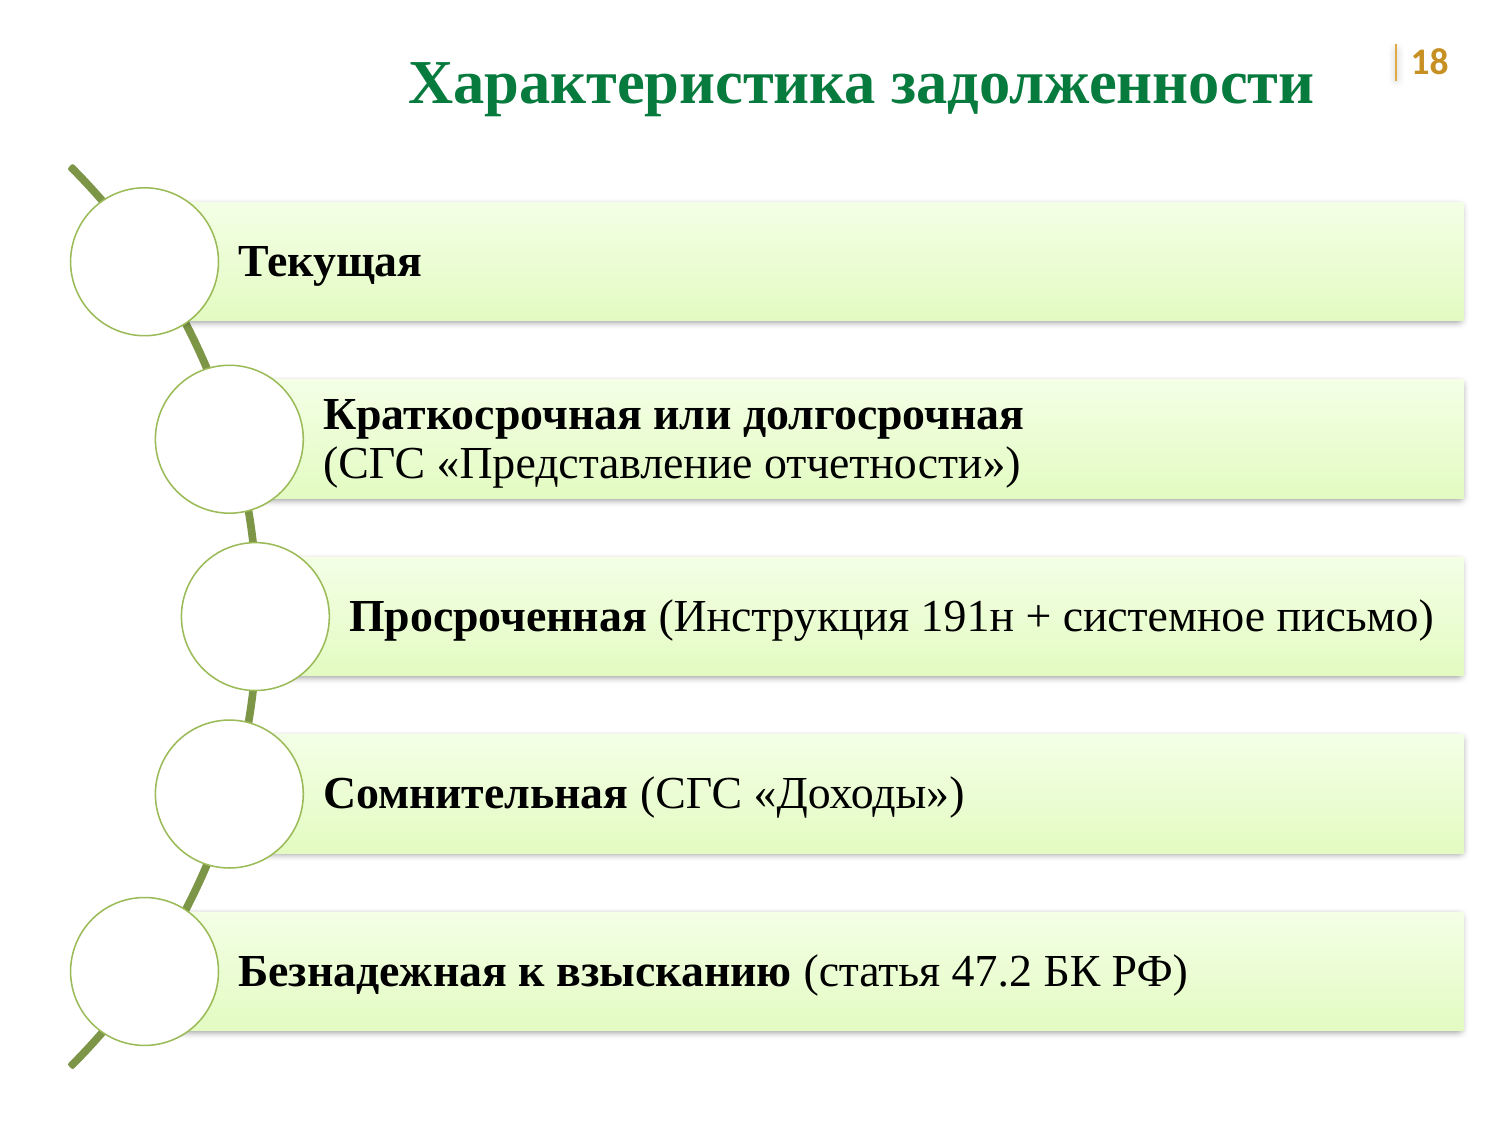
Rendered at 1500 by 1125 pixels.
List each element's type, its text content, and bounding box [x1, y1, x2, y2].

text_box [55, 143, 1478, 1091]
slide_number 18 [1395, 29, 1478, 90]
text_box Характеристика задолженности [367, 33, 1356, 124]
